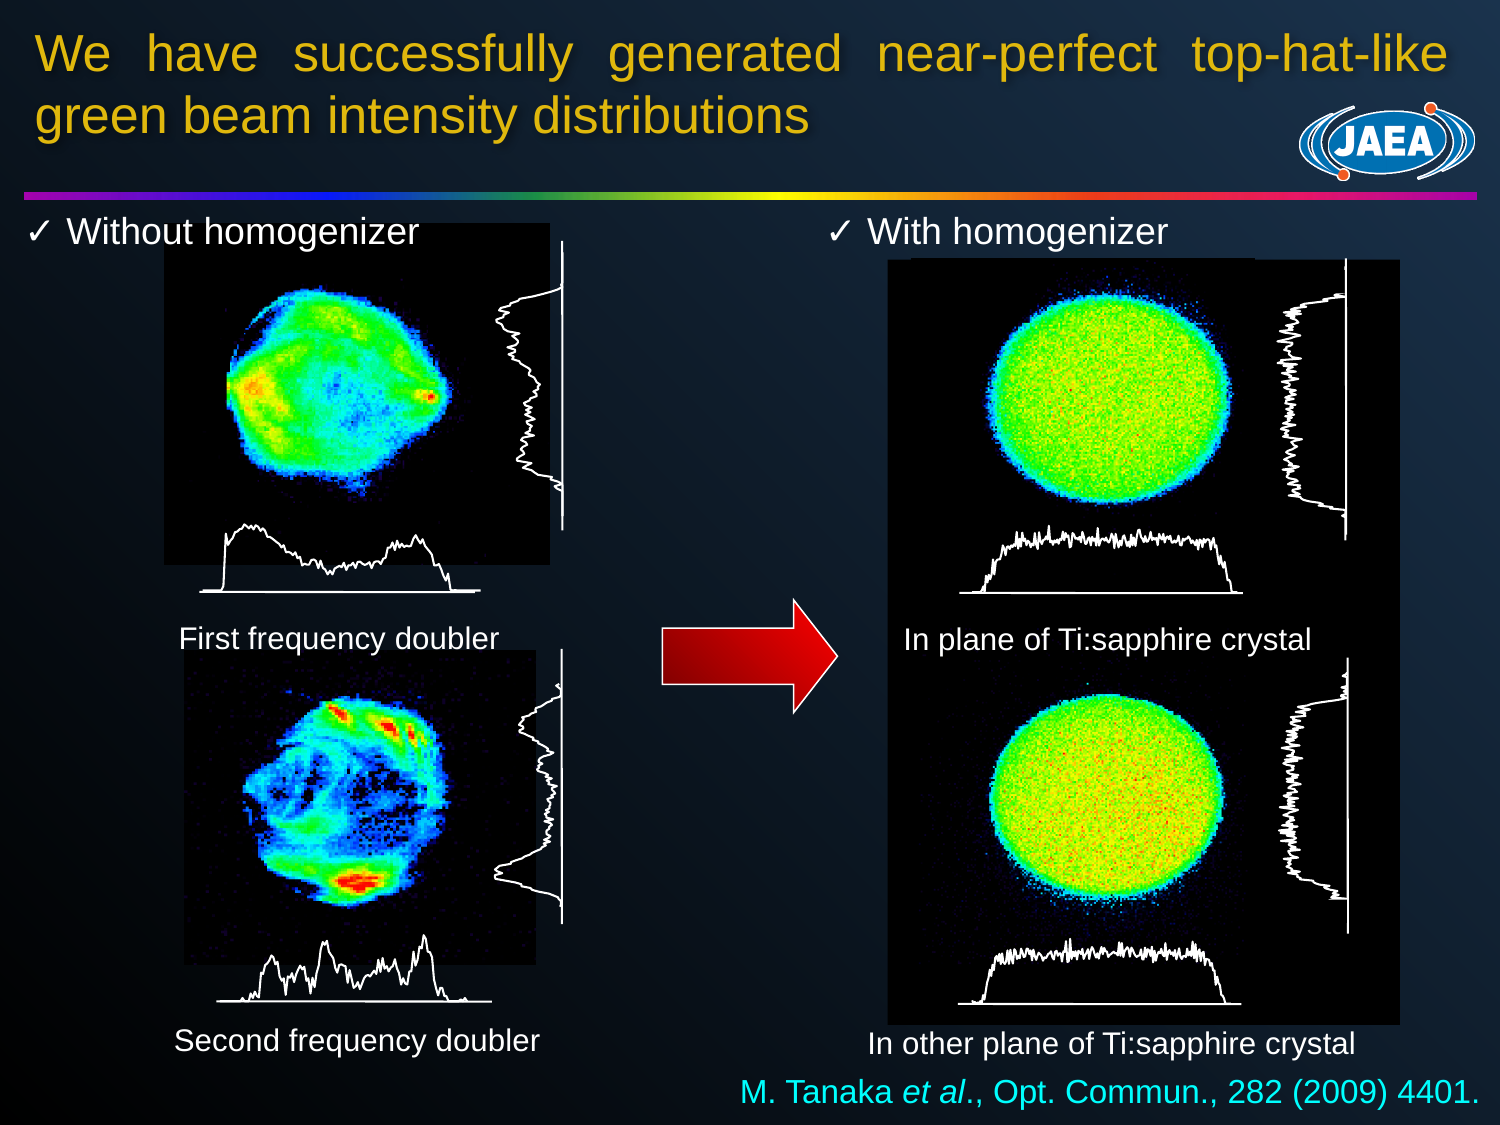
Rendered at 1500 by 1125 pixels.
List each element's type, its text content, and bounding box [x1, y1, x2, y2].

title We have successfully generated near-perfect top-hat-like green beam intensity distributions [19, 10, 1465, 154]
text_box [806, 199, 1401, 1066]
picture [1299, 102, 1476, 181]
picture [24, 191, 1477, 201]
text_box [18, 199, 563, 1063]
text_box M. Tanaka et al., Opt. Commun., 282 (2009) 4401. [725, 1062, 1500, 1118]
text_box [662, 600, 801, 713]
